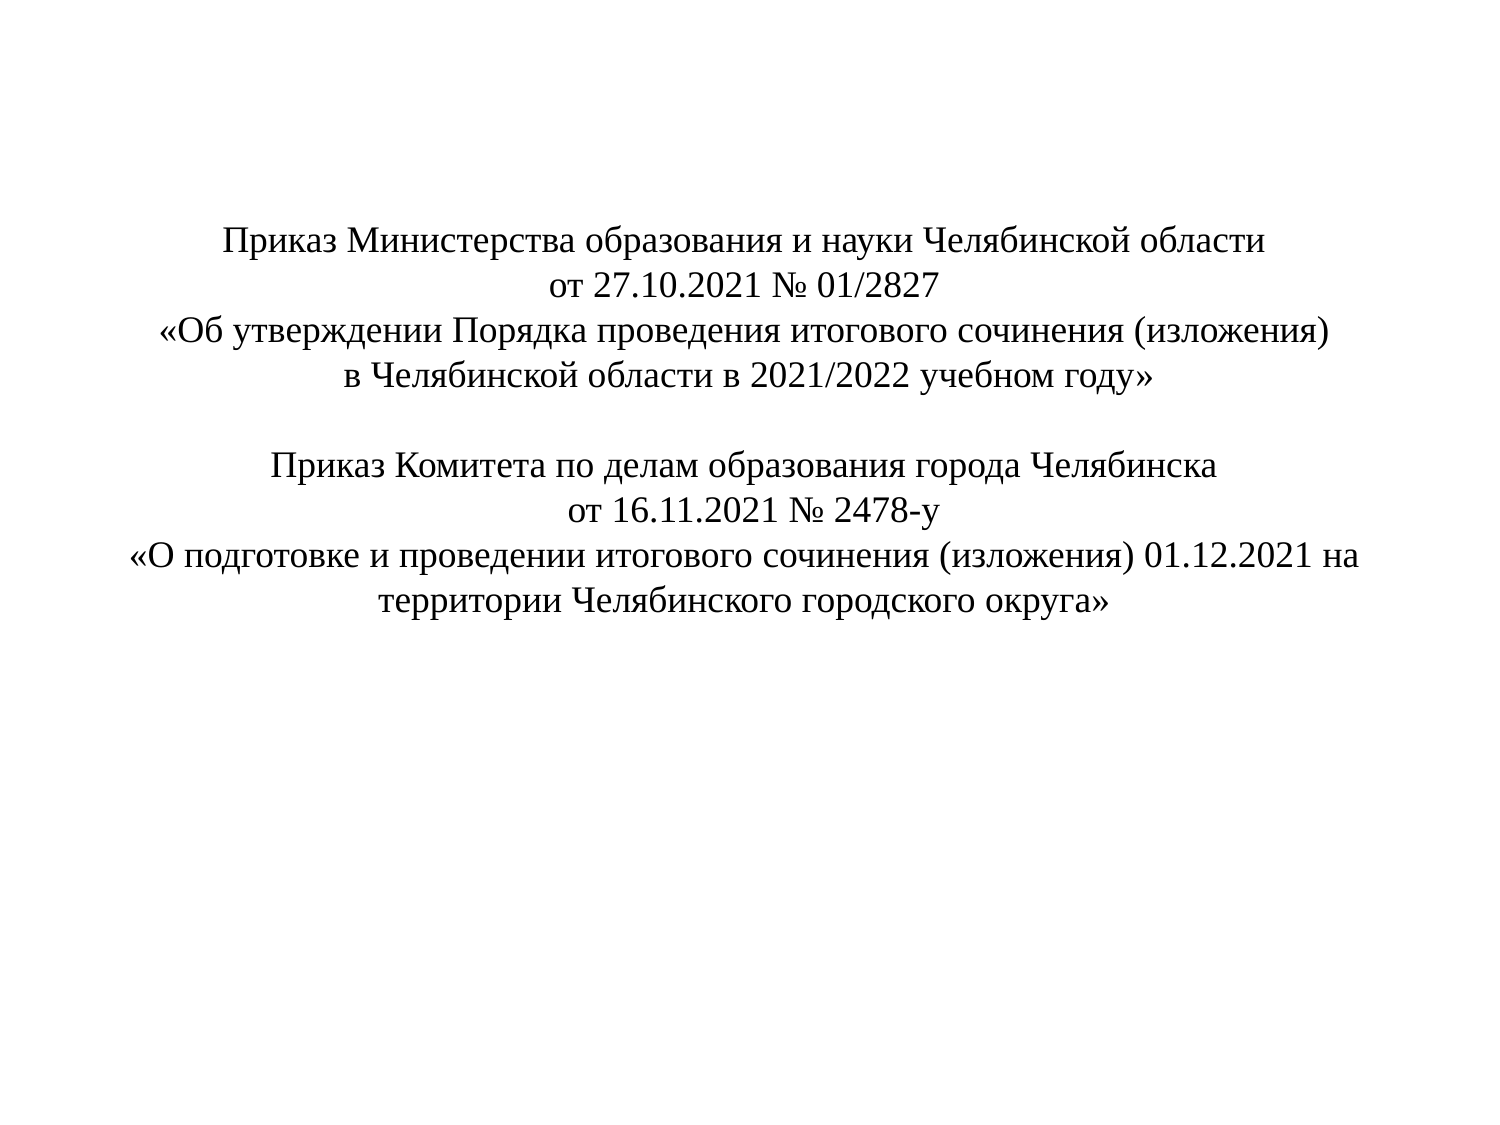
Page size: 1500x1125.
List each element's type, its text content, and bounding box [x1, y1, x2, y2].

text_box Приказ Министерства образования и науки Челябинской области от 27.10.2021 № 01/2827 «Об утверждении Порядка проведения итогового сочинения (изложения) в Челябинской области в 2021/2022 учебном году» Приказ Комитета по делам образования города Челябинска от 16.11.2021 № 2478-у «О подготовке и проведении итогового сочинения (изложения) 01.12.2021 на территории Челябинского городского округа» [17, 208, 1471, 673]
